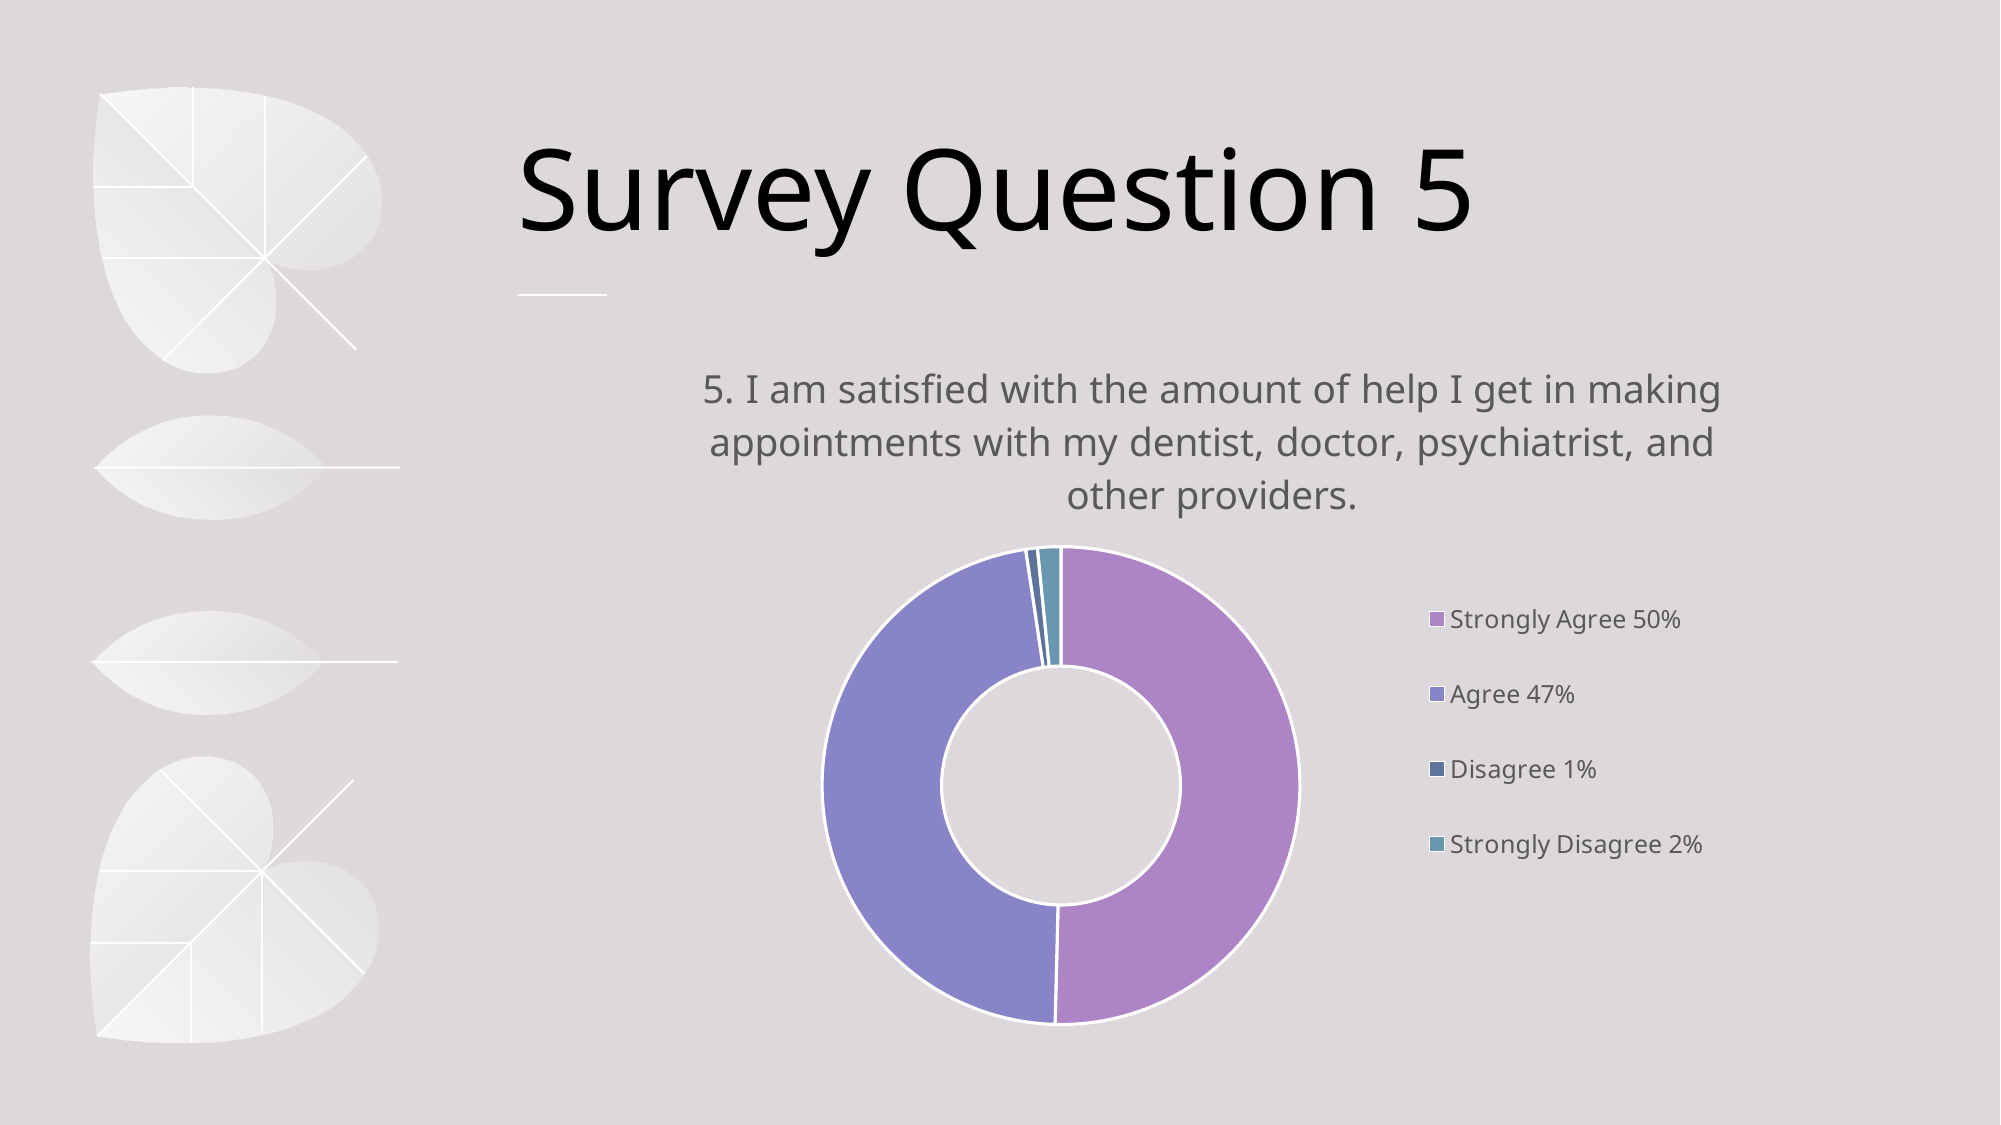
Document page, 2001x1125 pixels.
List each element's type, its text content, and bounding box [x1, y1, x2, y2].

chart [517, 327, 1908, 1039]
title Survey Question 5 [517, 65, 1908, 260]
